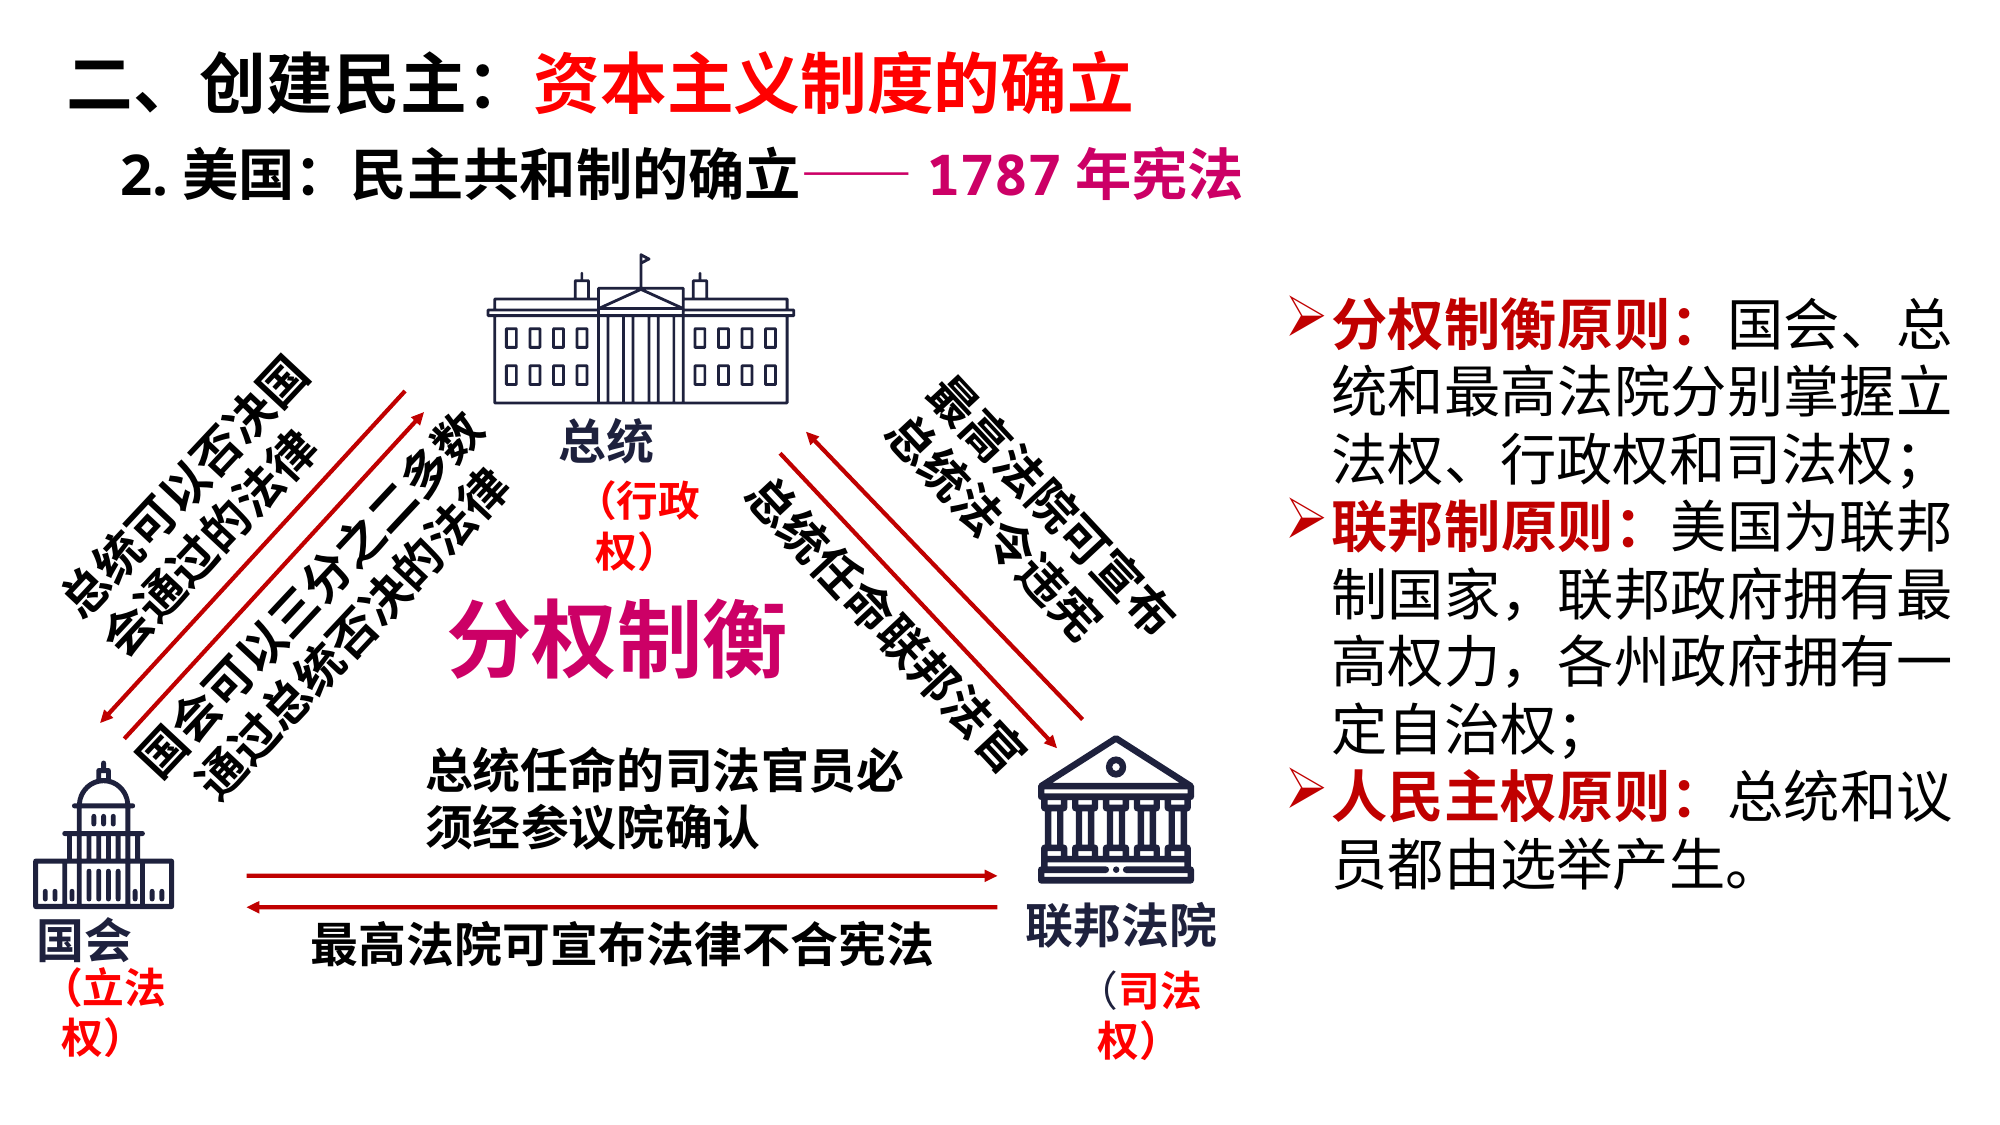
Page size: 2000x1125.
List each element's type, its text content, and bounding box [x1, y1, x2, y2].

text_box 二、创建民主：资本主义制度的确立 [55, 28, 1180, 128]
text_box 2.美国：民主共和制的确立——1787年宪法 [105, 131, 1285, 214]
text_box 分权制衡原则：国会、总统和最高法院分别掌握立法权、行政权和司法权； 联邦制原则：美国为联邦制国家，联邦政府拥有最高权力，各州政府拥有一定自治权； 人民主权原则：总统和议员都由选举产生。 [1282, 281, 1968, 904]
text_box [0, 253, 1278, 1024]
